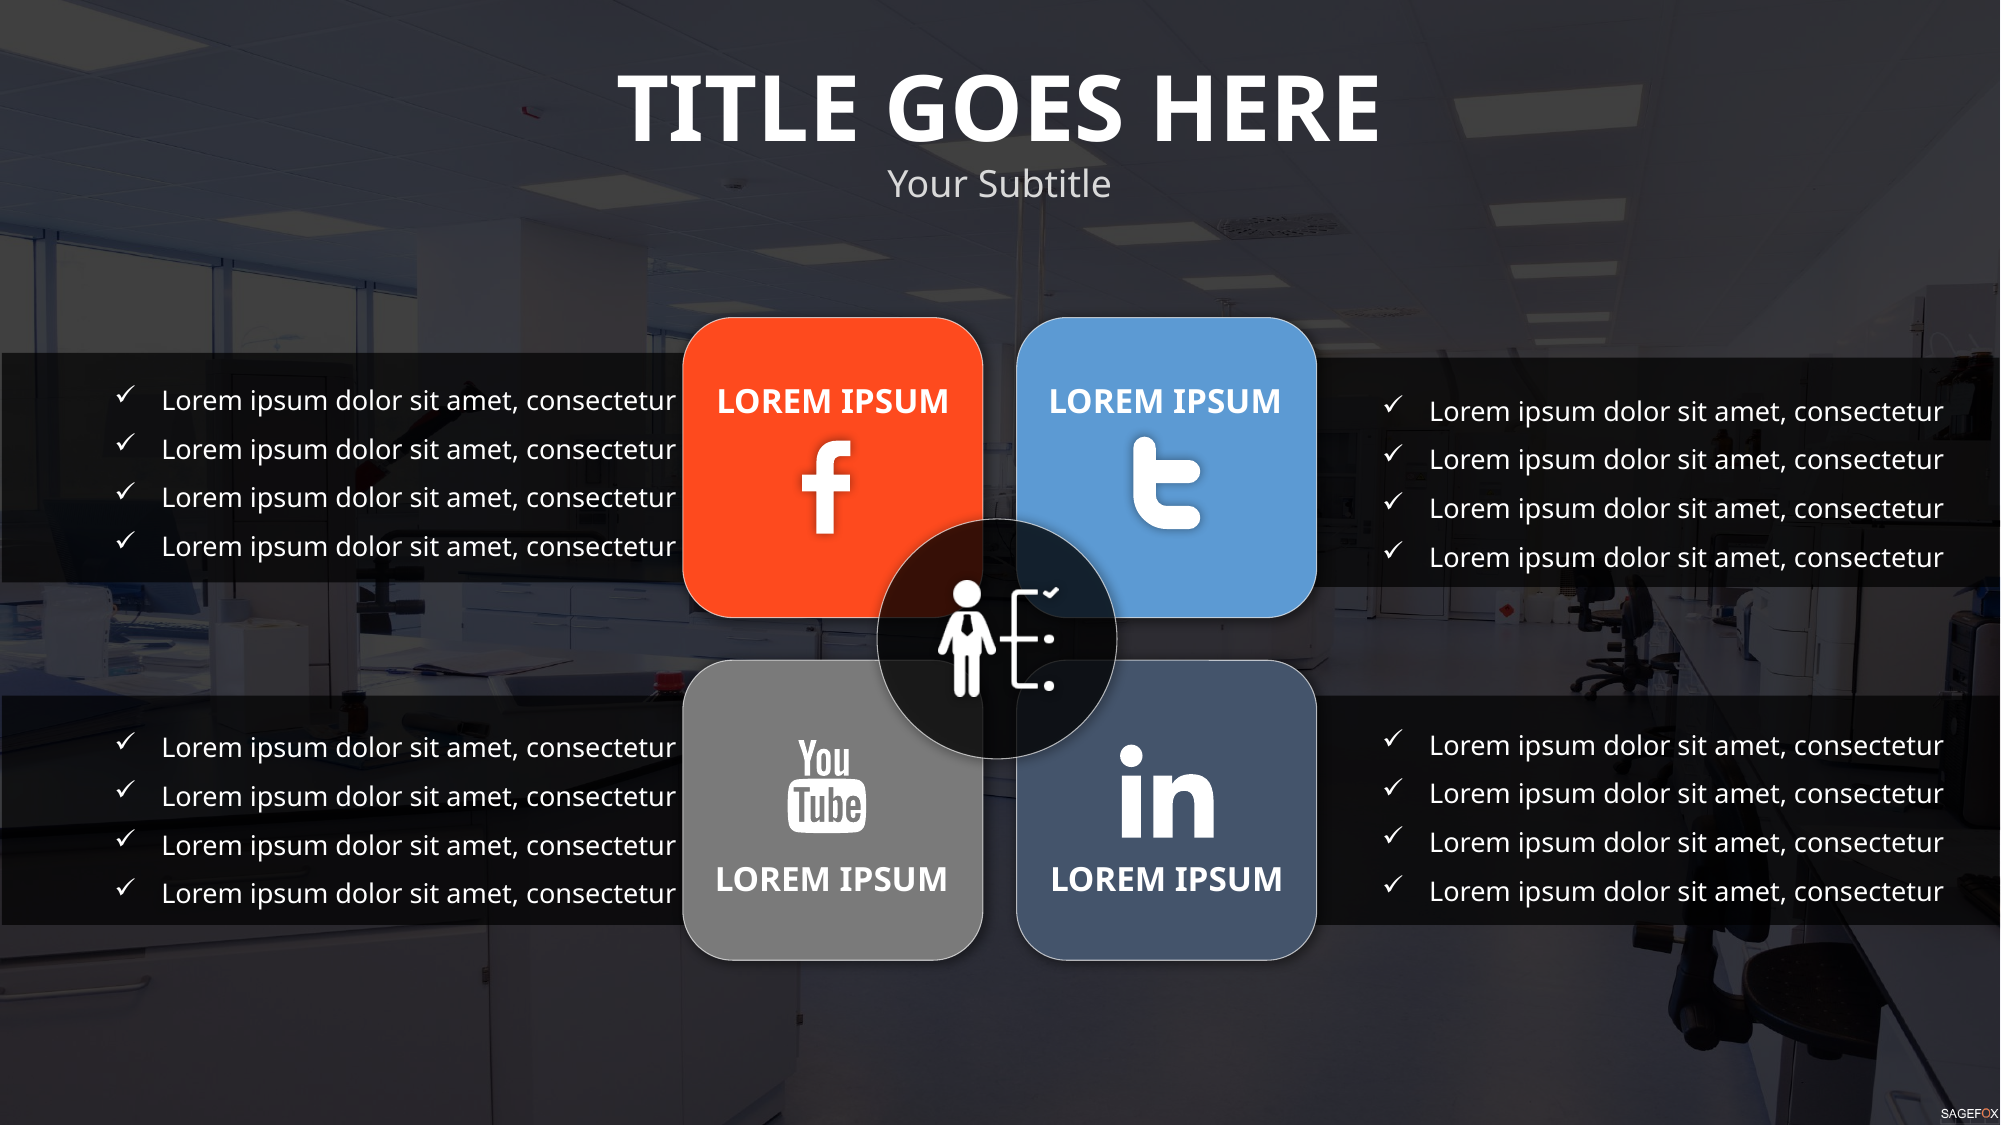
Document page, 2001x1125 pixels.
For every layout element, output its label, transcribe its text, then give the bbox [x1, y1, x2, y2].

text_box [1120, 744, 1214, 838]
picture [0, 0, 2001, 1125]
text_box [787, 740, 867, 834]
text_box Lorem ipsum dolor sit amet, consectetur Lorem ipsum dolor sit amet, consectetur Lorem ipsum dolor sit amet, consectetur Lorem ipsum dolor sit amet, consectetur [1367, 370, 1961, 580]
text_box LOREM IPSUM [1016, 372, 1314, 428]
text_box [1327, 695, 2000, 926]
text_box [1015, 316, 1318, 619]
text_box [681, 316, 984, 619]
text_box [1, 352, 677, 583]
text_box [877, 518, 1117, 759]
text_box LOREM IPSUM [683, 850, 980, 906]
text_box [1, 695, 677, 926]
text_box Lorem ipsum dolor sit amet, consectetur Lorem ipsum dolor sit amet, consectetur Lorem ipsum dolor sit amet, consectetur Lorem ipsum dolor sit amet, consectetur [99, 706, 693, 917]
text_box [1327, 356, 2000, 588]
text_box [1133, 436, 1201, 530]
text_box [682, 659, 984, 962]
text_box Lorem ipsum dolor sit amet, consectetur Lorem ipsum dolor sit amet, consectetur Lorem ipsum dolor sit amet, consectetur Lorem ipsum dolor sit amet, consectetur [1367, 704, 1961, 914]
text_box LOREM IPSUM [684, 372, 982, 428]
text_box [1015, 659, 1318, 962]
text_box Lorem ipsum dolor sit amet, consectetur Lorem ipsum dolor sit amet, consectetur Lorem ipsum dolor sit amet, consectetur Lorem ipsum dolor sit amet, consectetur [99, 359, 693, 570]
text_box TITLE GOES HERE Your Subtitle [548, 42, 1452, 212]
text_box [802, 440, 851, 534]
text_box LOREM IPSUM [1018, 850, 1316, 906]
